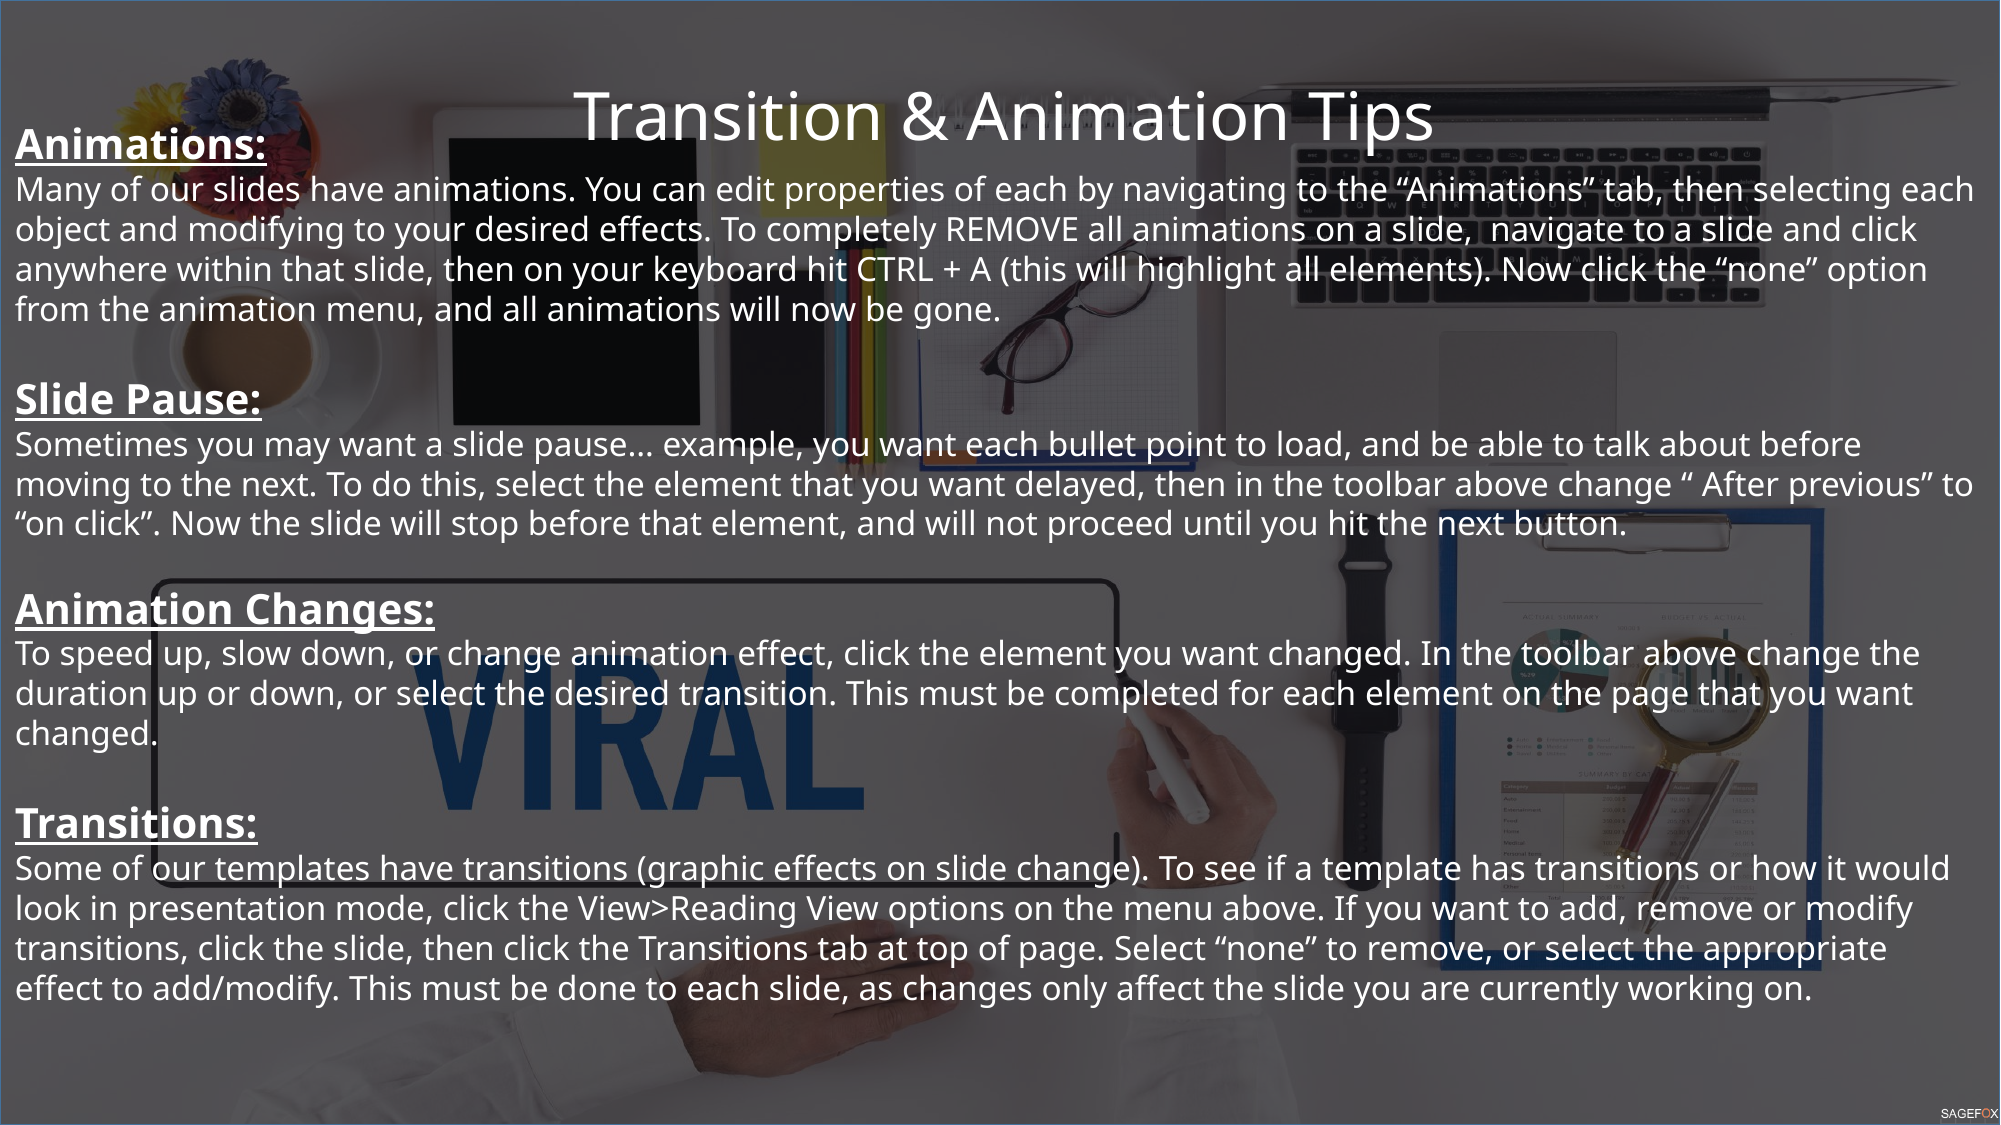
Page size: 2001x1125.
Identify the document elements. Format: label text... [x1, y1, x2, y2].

text_box Animations: Many of our slides have animations. You can edit properties of each by navigating to the “Animations” tab, then selecting each object and modifying to your desired effects. To completely REMOVE all animations on a slide, navigate to a slide and click anywhere within that slide, then on your keyboard hit CTRL + A (this will highlight all elements). Now click the “none” option from the animation menu, and all animations will now be gone. Slide Pause: Sometimes you may want a slide pause… example, you want each bullet point to load, and be able to talk about before moving to the next. To do this, select the element that you want delayed, then in the toolbar above change “ After previous” to “on click”. Now the slide will stop before that element, and will not proceed until you hit the next button. Animation Changes: To speed up, slow down, or change animation effect, click the element you want changed. In the toolbar above change the duration up or down, or select the desired transition. This must be completed for each element on the page that you want changed. Transitions: Some of our templates have transitions (graphic effects on slide change). To see if a template has transitions or how it would look in presentation mode, click the View>Reading View options on the menu above. If you want to add, remove or modify transitions, click the slide, then click the Transitions tab at top of page. Select “none” to remove, or select the appropriate effect to add/modify. This must be done to each slide, as changes only affect the slide you are currently working on. [0, 0, 2000, 1125]
title Transition & Animation Tips [477, 59, 1532, 177]
